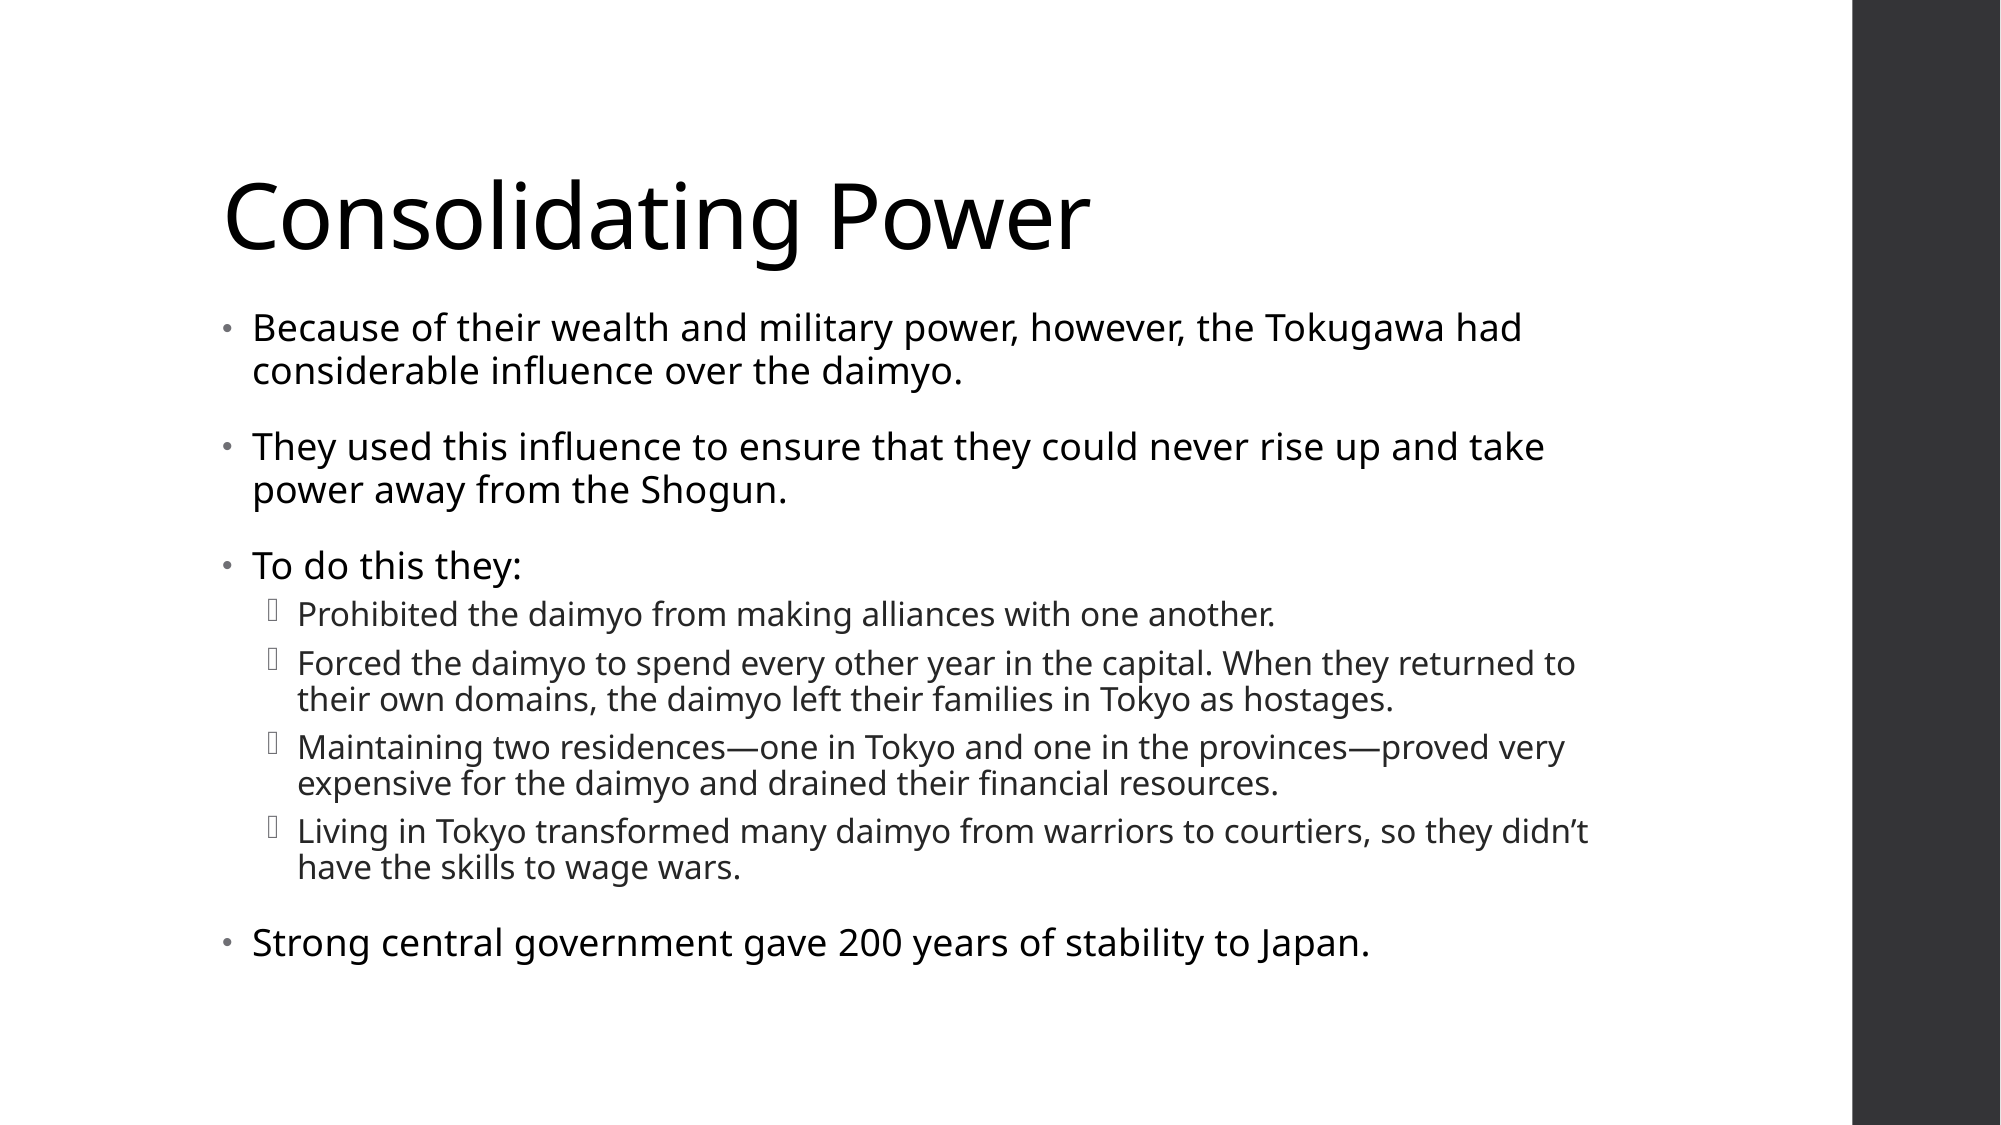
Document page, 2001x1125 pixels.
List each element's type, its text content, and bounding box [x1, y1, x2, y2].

title Consolidating Power [206, 60, 1797, 278]
list Because of their wealth and military power, however, the Tokugawa had considerable influence over the daimyo. They used this influence to ensure that they could never rise up and take power away from the Shogun. To do this they: Prohibited the daimyo from making alliances with one another. Forced the daimyo to spend every other year in the capital. When they returned to their own domains, the daimyo left their families in Tokyo as hostages. Maintaining two residences—one in Tokyo and one in the provinces—proved very expensive for the daimyo and drained their financial resources. Living in Tokyo transformed many daimyo from warriors to courtiers, so they didn’t have the skills to wage wars. Strong central government gave 200 years of stability to Japan. [206, 299, 1617, 1014]
